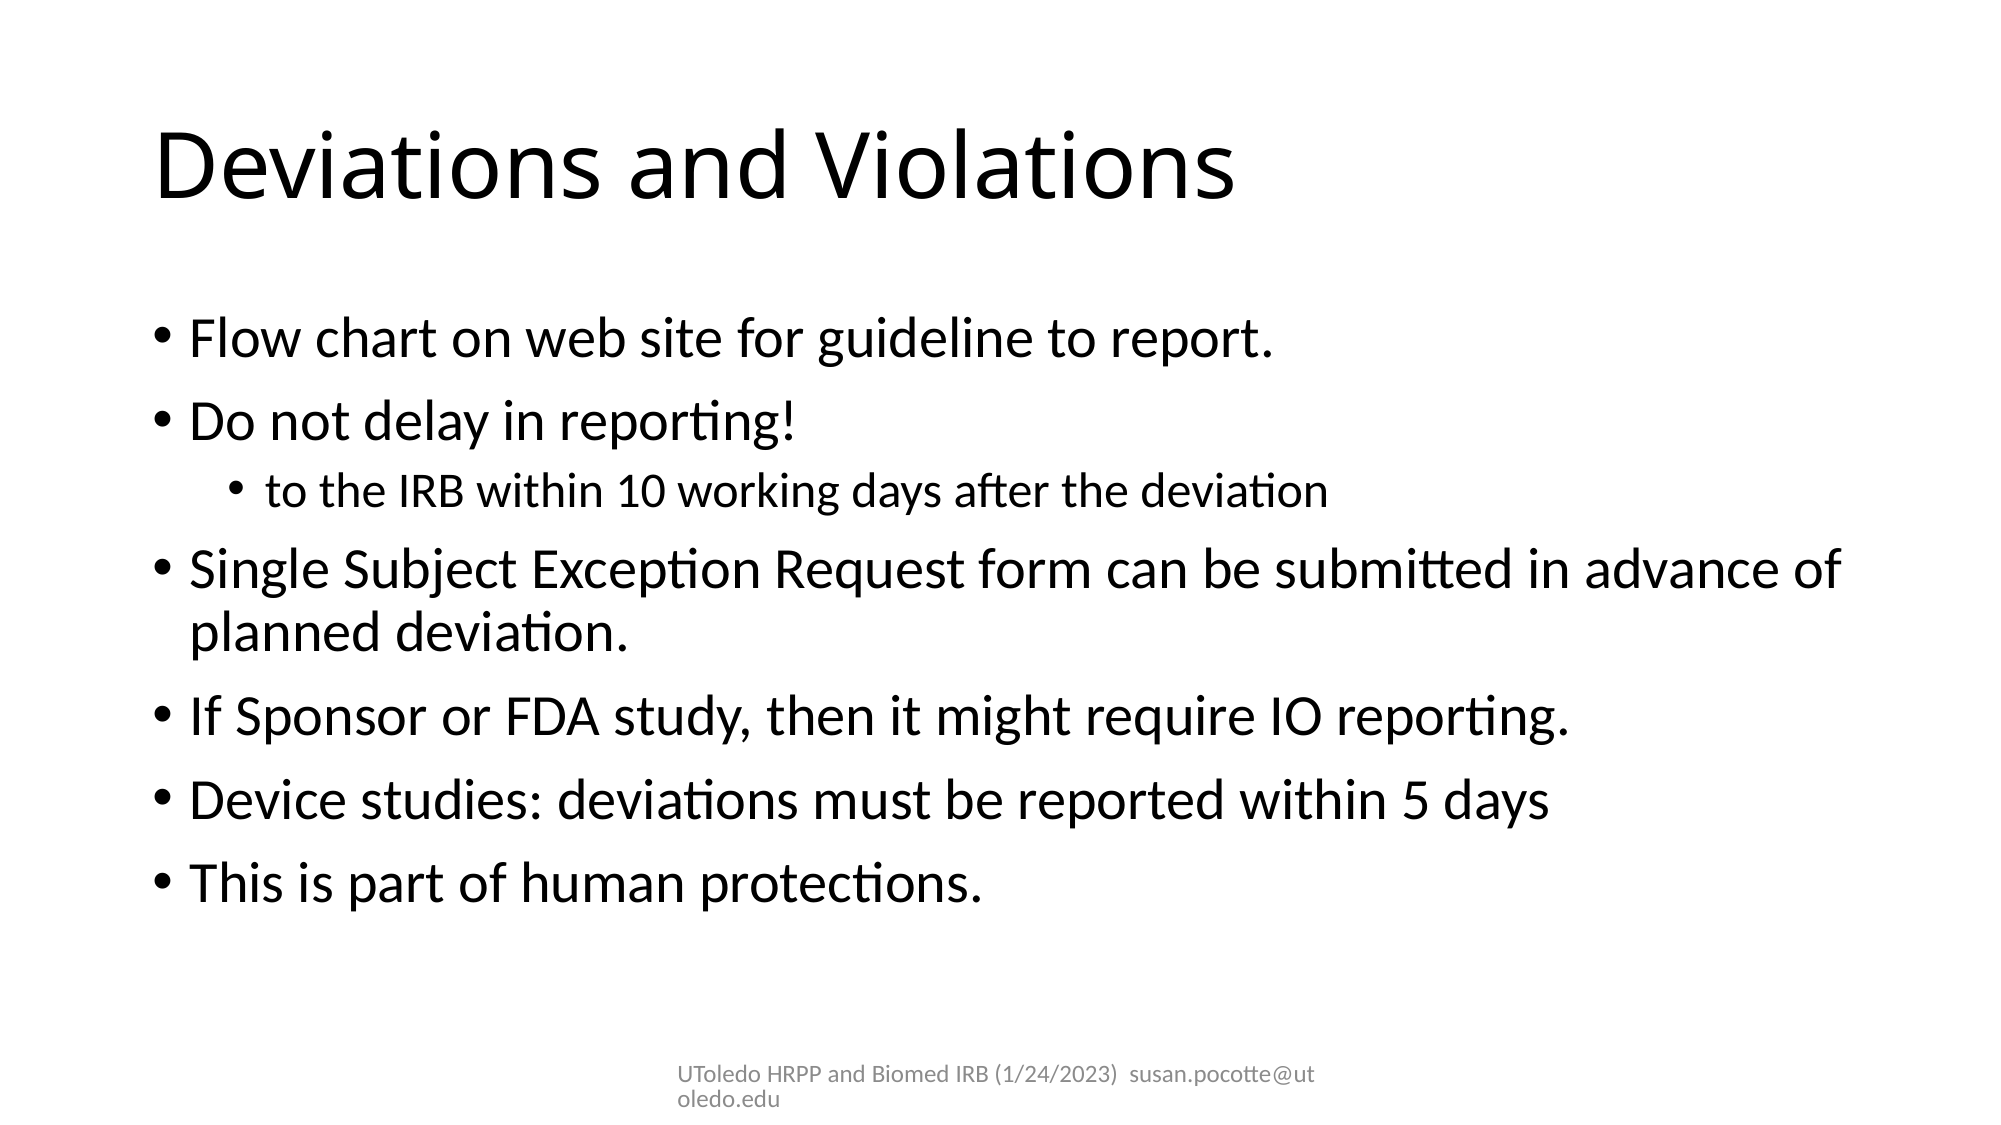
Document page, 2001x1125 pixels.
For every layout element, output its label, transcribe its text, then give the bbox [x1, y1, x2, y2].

list Flow chart on web site for guideline to report. Do not delay in reporting! to the IRB within 10 working days after the deviation Single Subject Exception Request form can be submitted in advance of planned deviation. If Sponsor or FDA study, then it might require IO reporting. Device studies: deviations must be reported within 5 days This is part of human protections. [137, 299, 1863, 1014]
title Deviations and Violations [137, 59, 1863, 278]
footer UToledo HRPP and Biomed IRB (1/24/2023) susan.pocotte@utoledo.edu [662, 1042, 1338, 1103]
